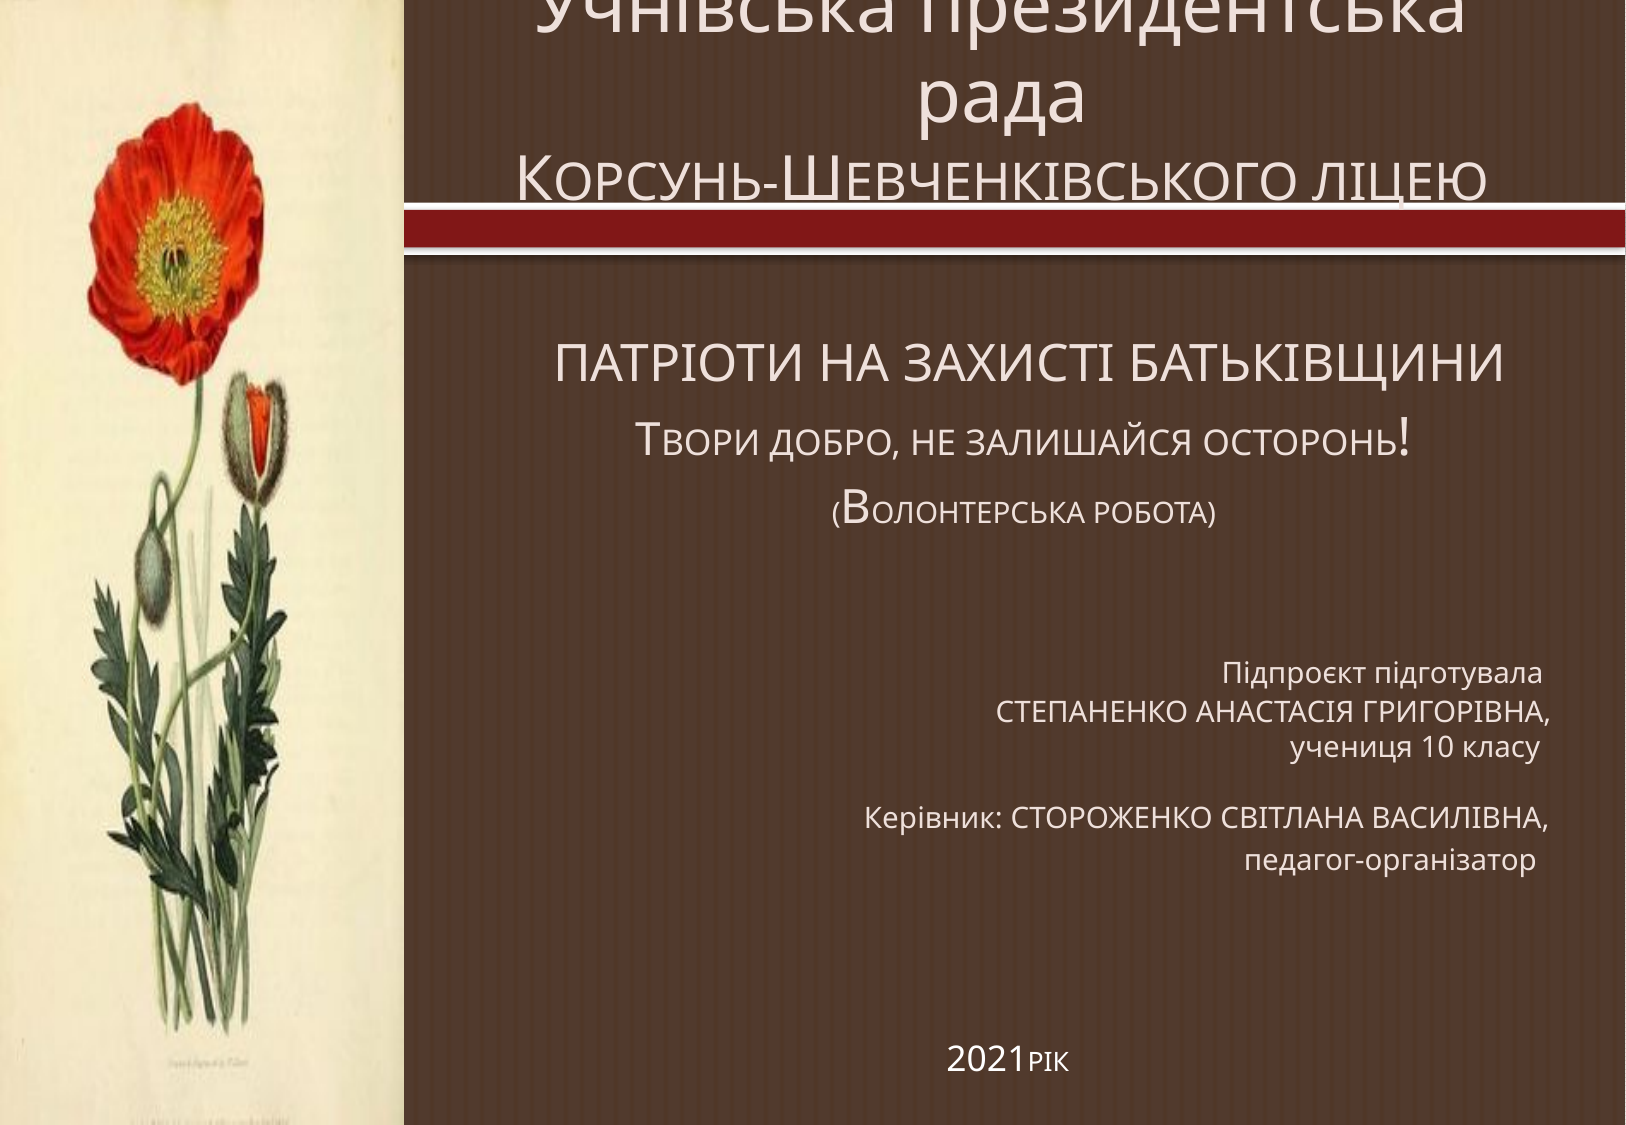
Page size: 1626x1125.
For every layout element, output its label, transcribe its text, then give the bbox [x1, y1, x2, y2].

list ПАТРІОТИ НА ЗАХИСТІ БАТЬКІВЩИНИ ТВОРИ ДОБРО, НЕ ЗАЛИШАЙСЯ ОСТОРОНЬ! (ВОЛОНТЕРСЬКА РОБОТА) Підпроєкт підготувала СТЕПАНЕНКО АНАСТАСІЯ ГРИГОРІВНА, учениця 10 класу Керівник: СТОРОЖЕНКО СВІТЛАНА ВАСИЛІВНА, педагог-організатор 2021РІК [422, 255, 1625, 1095]
title Учнівська президентська рада КОРСУНЬ-ШЕВЧЕНКІВСЬКОГО ЛІЦЕЮ [446, 37, 1559, 201]
picture [0, 0, 404, 1125]
